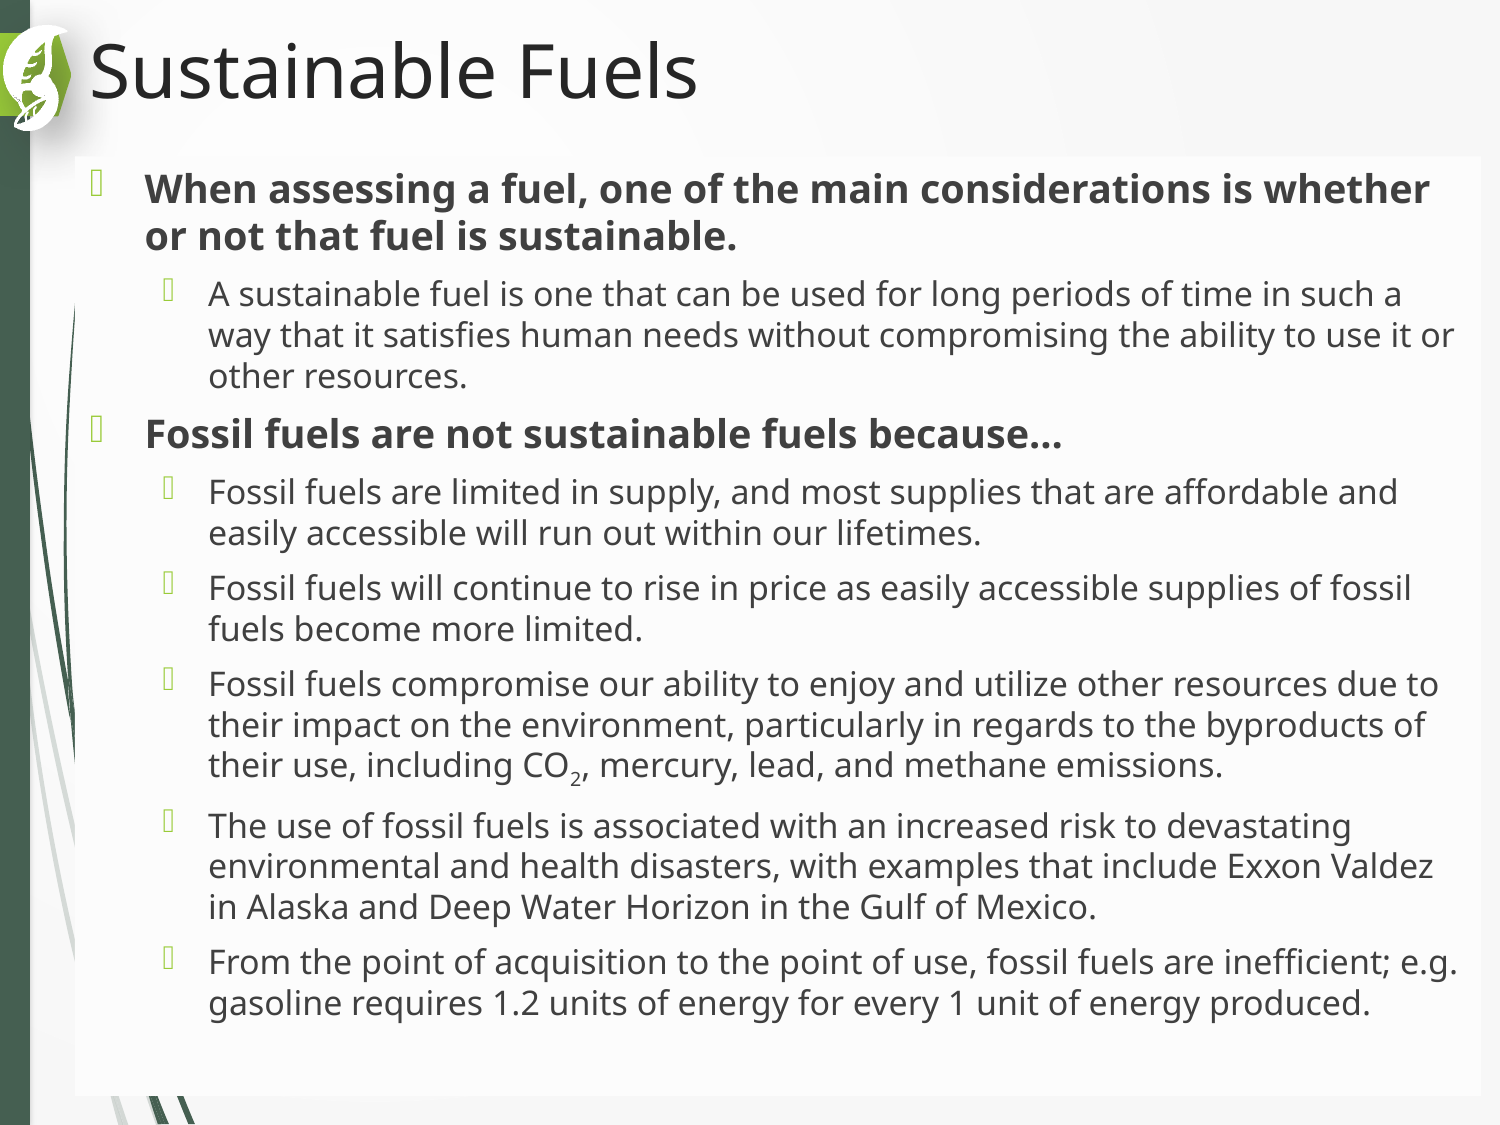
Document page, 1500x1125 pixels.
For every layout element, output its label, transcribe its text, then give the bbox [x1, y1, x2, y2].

title Sustainable Fuels [74, 16, 1482, 130]
list When assessing a fuel, one of the main considerations is whether or not that fuel is sustainable. A sustainable fuel is one that can be used for long periods of time in such a way that it satisfies human needs without compromising the ability to use it or other resources. Fossil fuels are not sustainable fuels because… Fossil fuels are limited in supply, and most supplies that are affordable and easily accessible will run out within our lifetimes. Fossil fuels will continue to rise in price as easily accessible supplies of fossil fuels become more limited. Fossil fuels compromise our ability to enjoy and utilize other resources due to their impact on the environment, particularly in regards to the byproducts of their use, including CO­2, mercury, lead, and methane emissions. The use of fossil fuels is associated with an increased risk to devastating environmental and health disasters, with examples that include Exxon Valdez in Alaska and Deep Water Horizon in the Gulf of Mexico. From the point of acquisition to the point of use, fossil fuels are inefficient; e.g. gasoline requires 1.2 units of energy for every 1 unit of energy produced. [74, 156, 1482, 1096]
